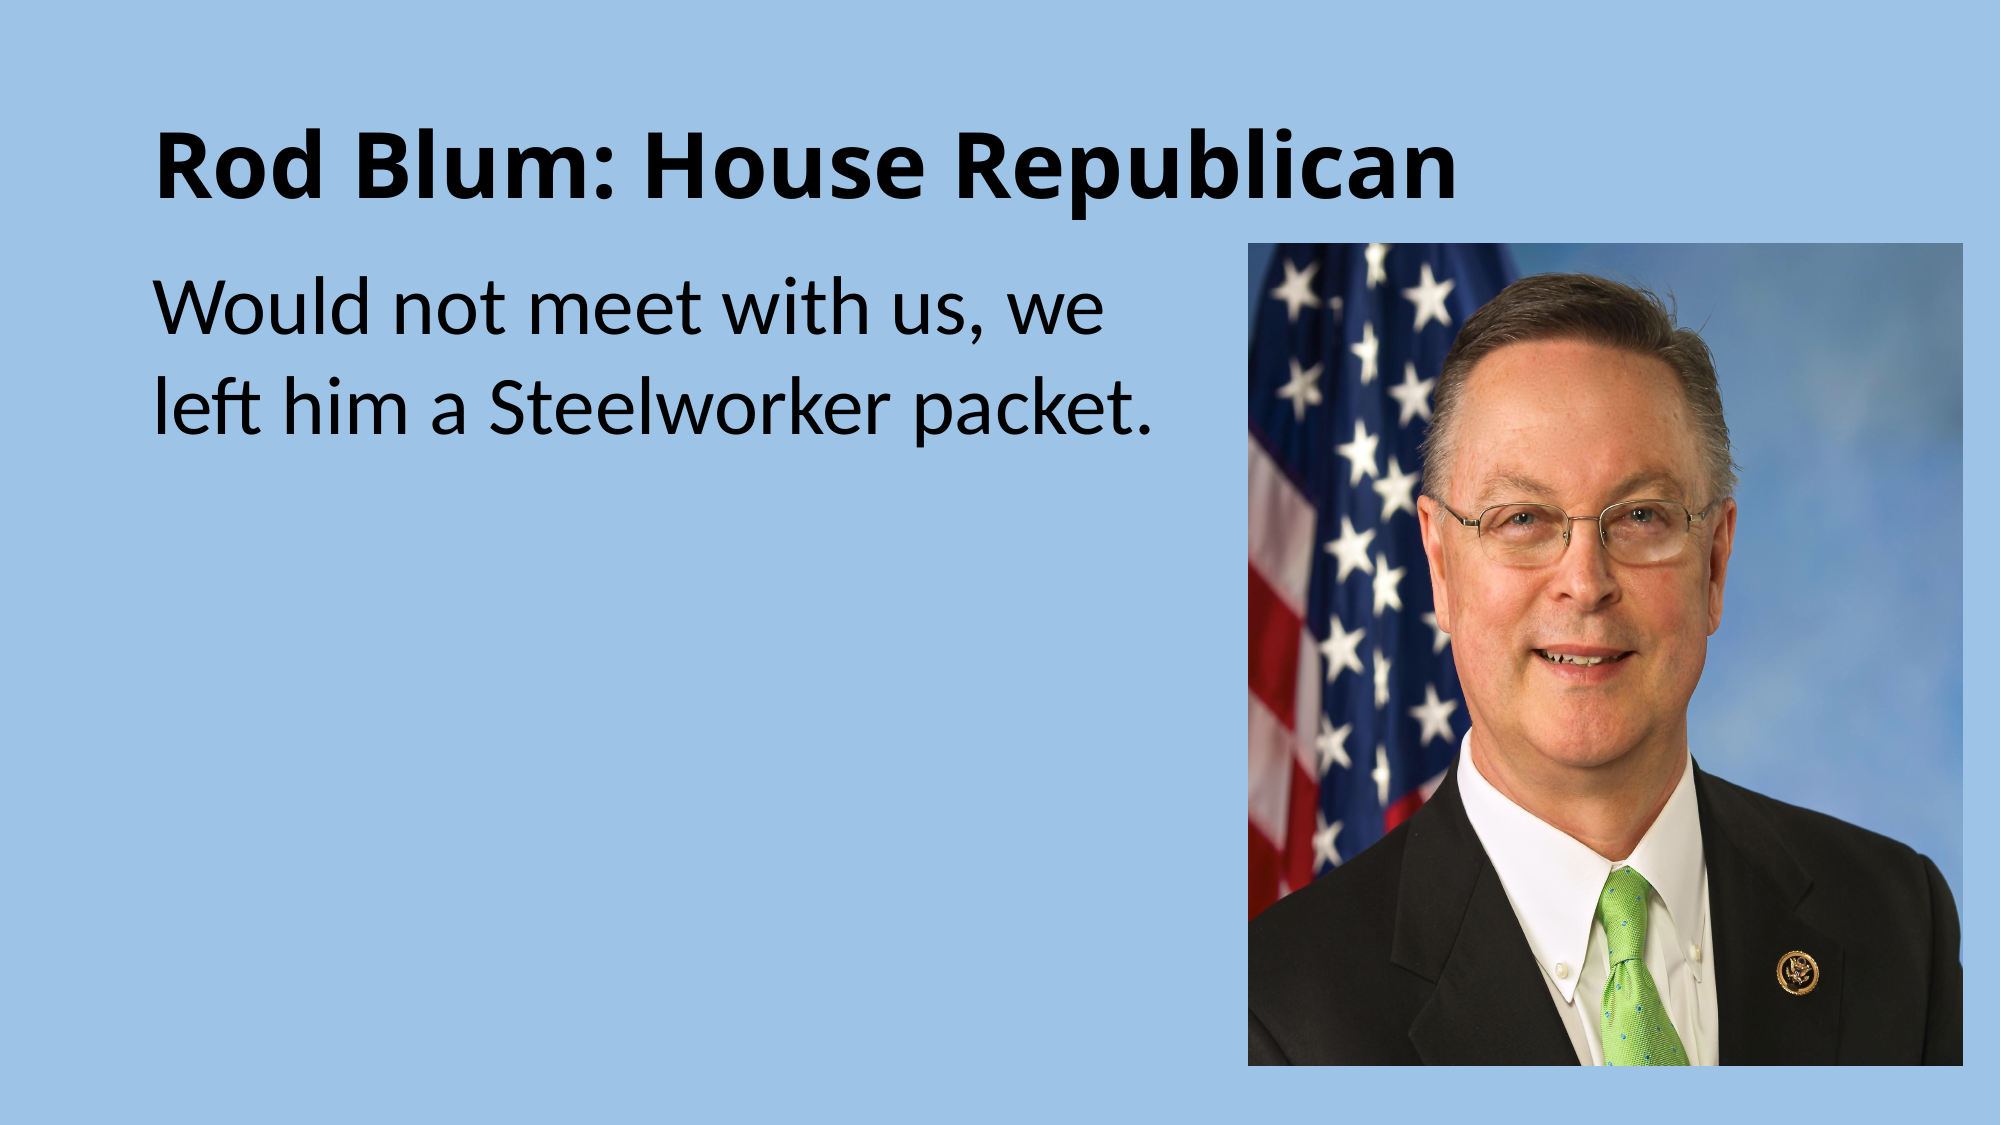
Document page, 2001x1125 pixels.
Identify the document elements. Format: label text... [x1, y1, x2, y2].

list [1248, 243, 1963, 1066]
text_box Would not meet with us, we left him a Steelworker packet. [137, 243, 1218, 459]
title Rod Blum: House Republican [137, 59, 1863, 278]
